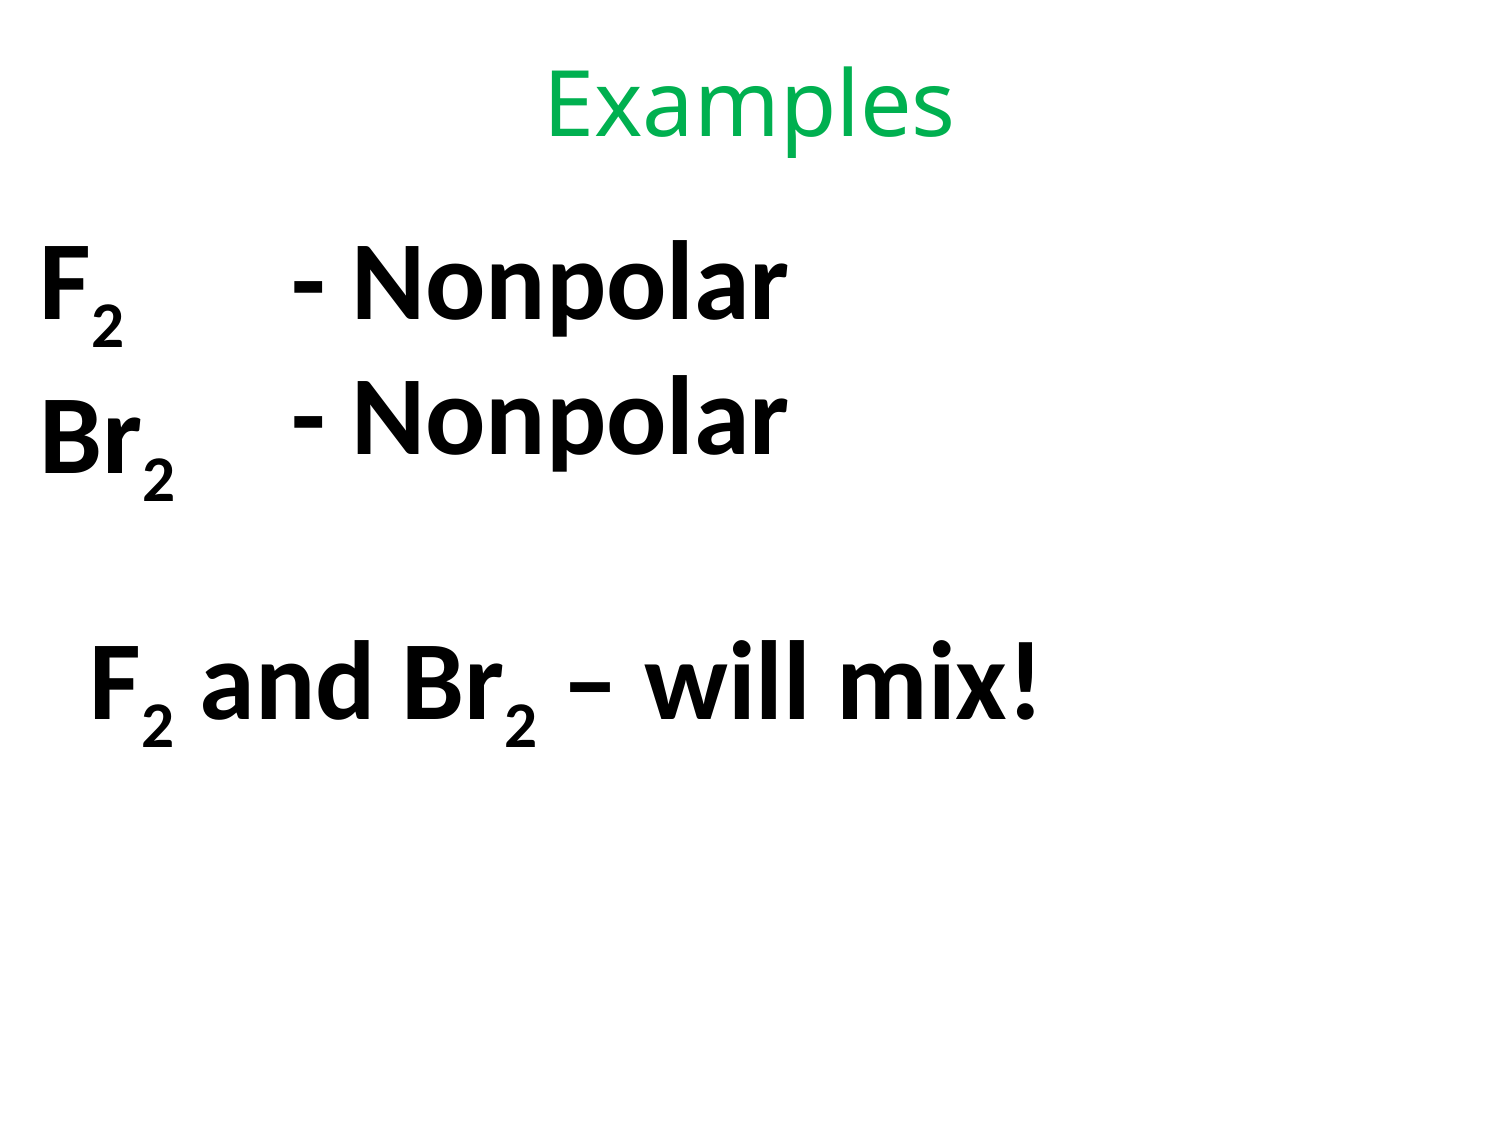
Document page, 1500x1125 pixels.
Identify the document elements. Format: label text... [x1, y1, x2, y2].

text_box F2 and Br2 – will mix! [75, 600, 1463, 769]
title Examples [75, 37, 1425, 163]
text_box F2 Br2 [24, 199, 275, 522]
text_box - Nonpolar - Nonpolar [276, 199, 850, 485]
